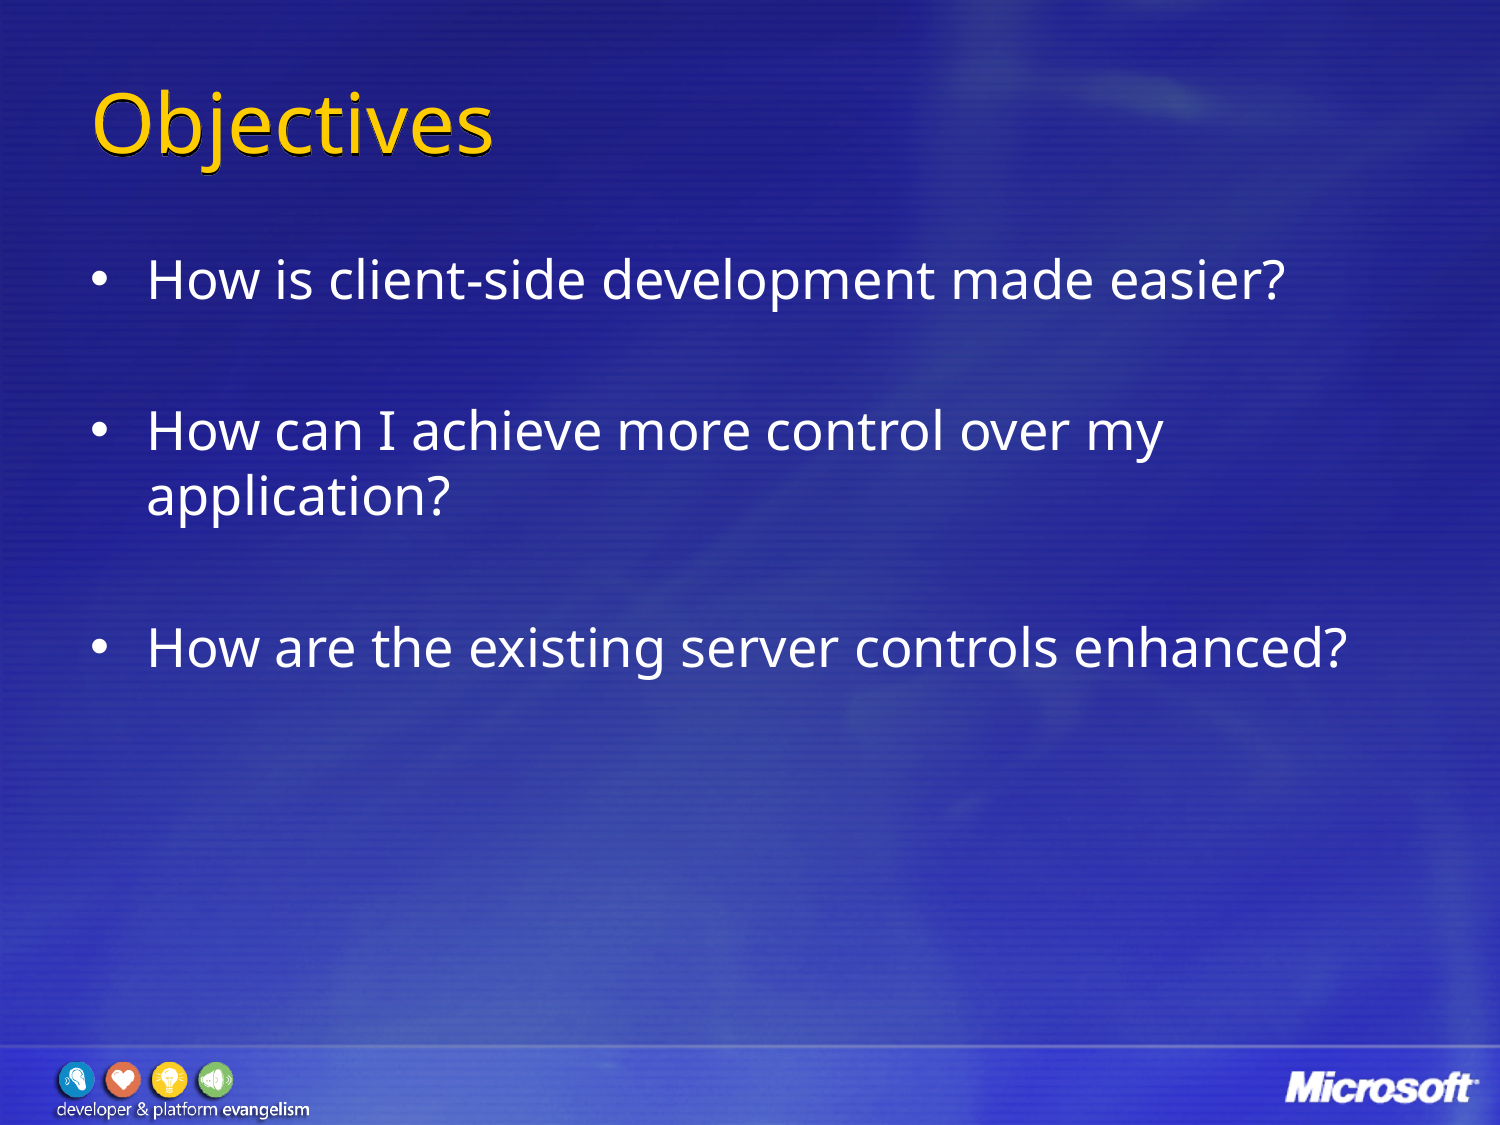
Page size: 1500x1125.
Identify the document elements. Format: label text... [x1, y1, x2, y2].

picture [0, 0, 1500, 1125]
title Objectives [74, 62, 1426, 161]
list How is client-side development made easier? How can I achieve more control over my application? How are the existing server controls enhanced? [74, 237, 1426, 688]
